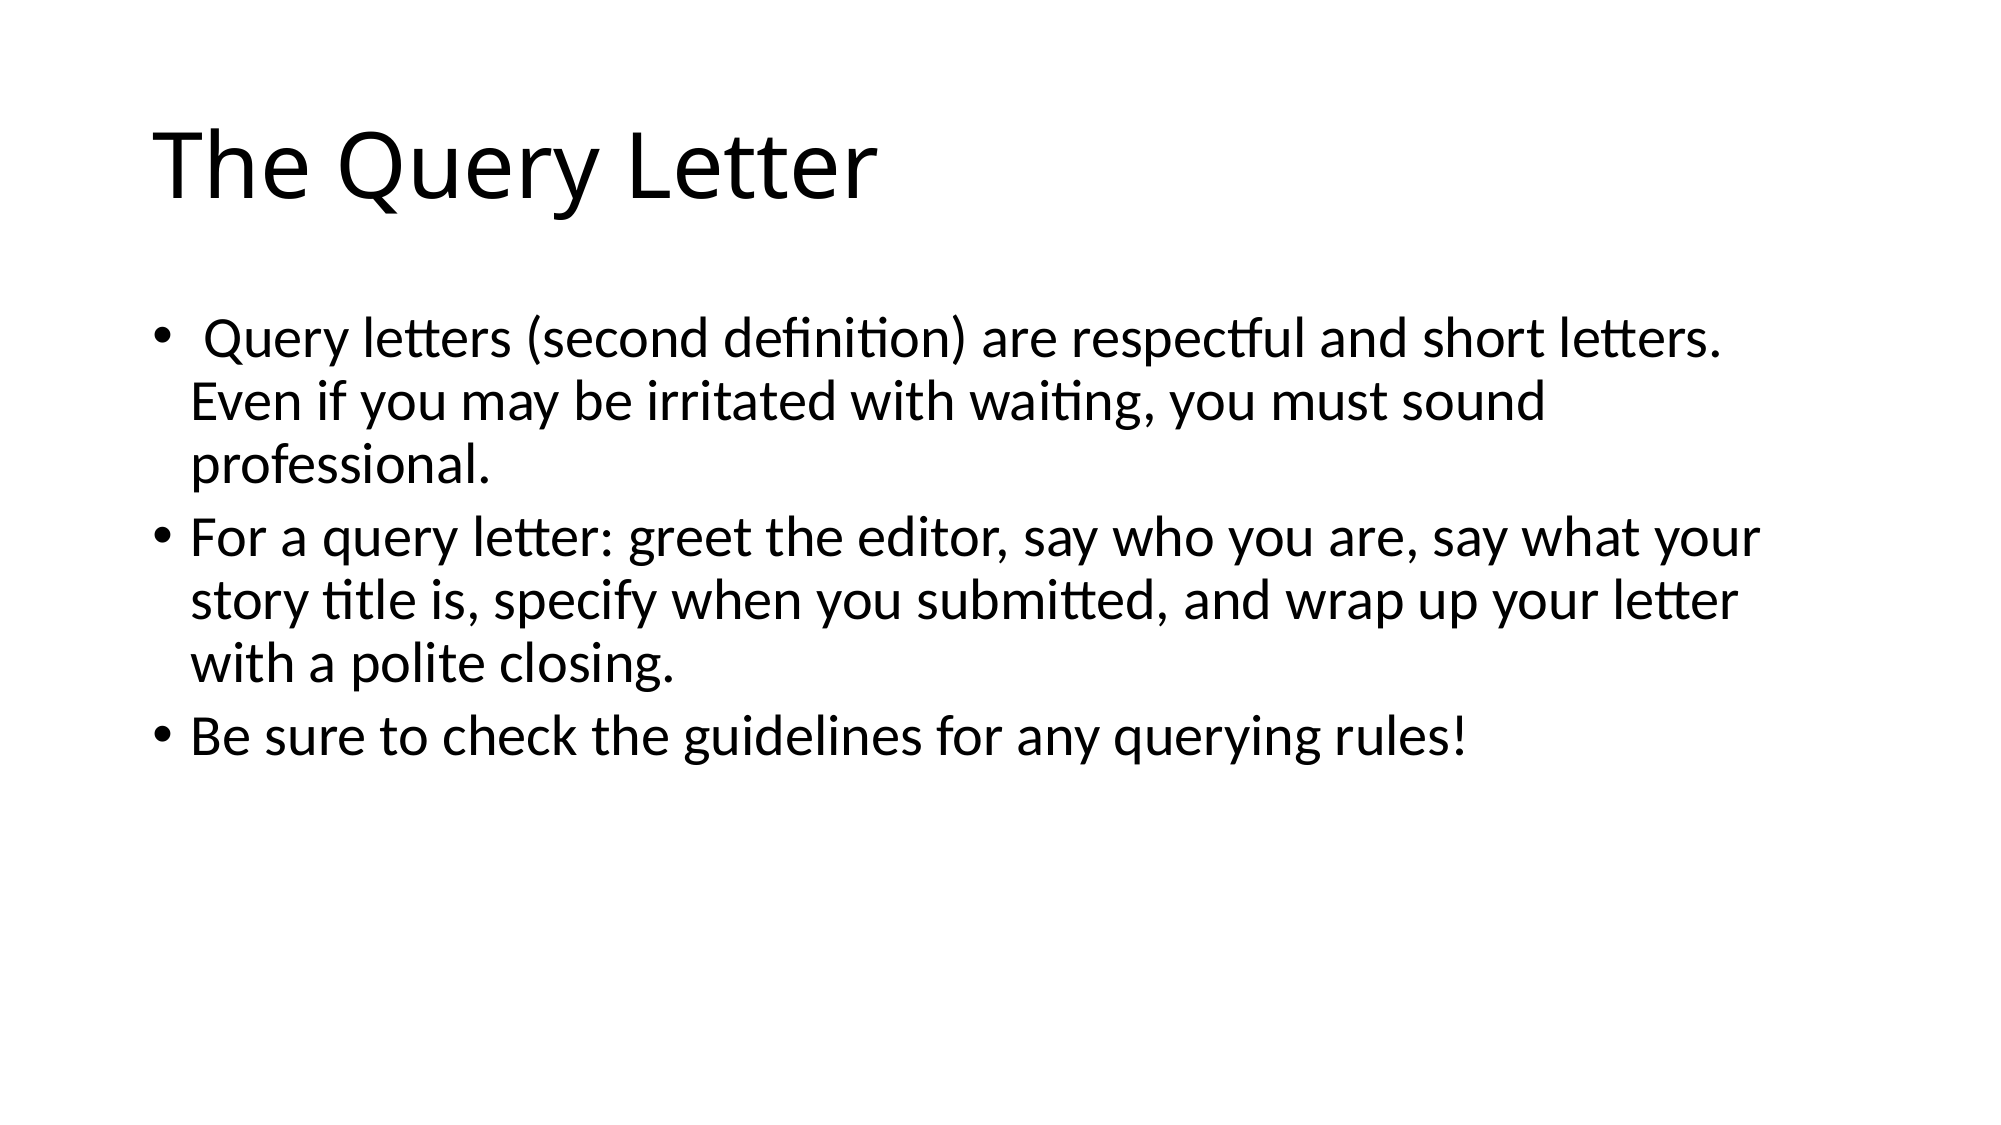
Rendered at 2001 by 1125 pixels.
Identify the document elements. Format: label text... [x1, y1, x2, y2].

list Query letters (second definition) are respectful and short letters. Even if you may be irritated with waiting, you must sound professional. For a query letter: greet the editor, say who you are, say what your story title is, specify when you submitted, and wrap up your letter with a polite closing. Be sure to check the guidelines for any querying rules! [137, 299, 1863, 1014]
title The Query Letter [137, 59, 1863, 278]
